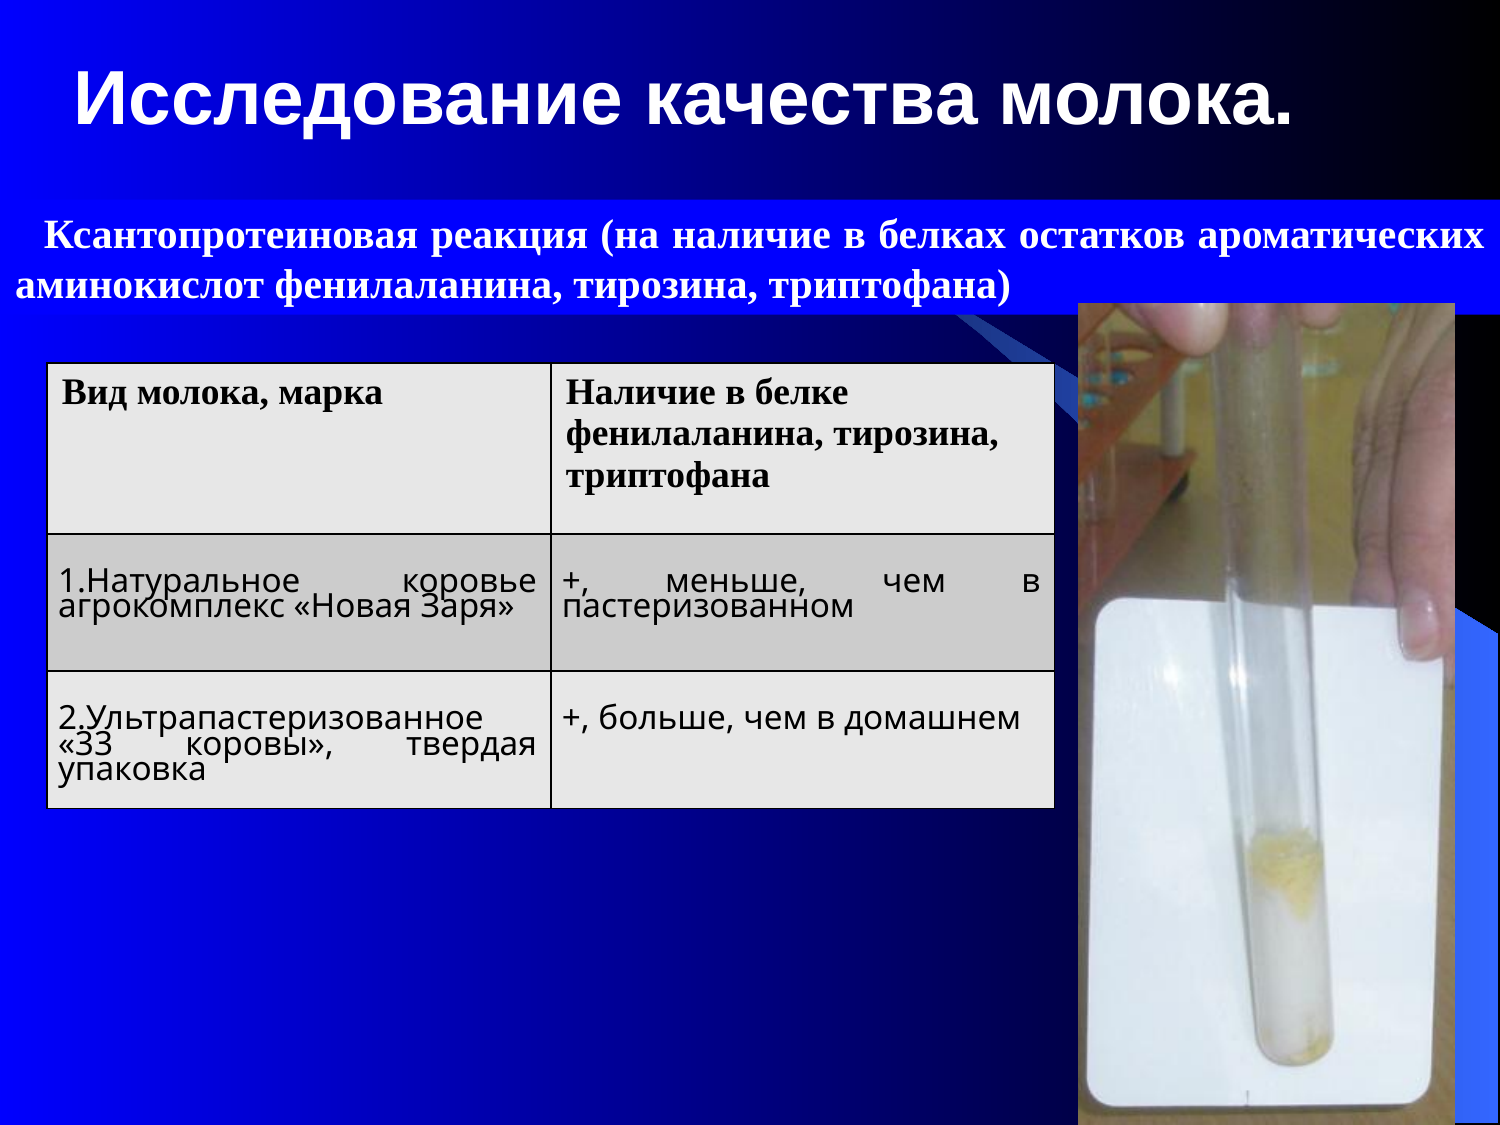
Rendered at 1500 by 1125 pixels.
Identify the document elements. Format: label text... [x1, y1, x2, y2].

text_box Ксантопротеиновая реакция (на наличие в белках остатков ароматических ами­нокислот фенилаланина, тирозина, трип­тофана) [0, 199, 1500, 315]
table_cell +, больше, чем в домашнем [552, 672, 1054, 808]
table_cell +, меньше, чем в пастеризованном [552, 535, 1054, 670]
table_header Вид молока, марка [48, 364, 550, 533]
table_header Наличие в белке фенилаланина, тирозина, триптофана [552, 364, 1054, 533]
picture [1077, 303, 1455, 1125]
table_cell 1.Натуральное коровье агрокомплекс «Новая Заря» [48, 535, 550, 670]
table_cell 2.Ультрапастеризованное «33 коровы», твердая упаковка [48, 672, 550, 808]
title Исследование качества молока. [58, 0, 1385, 188]
